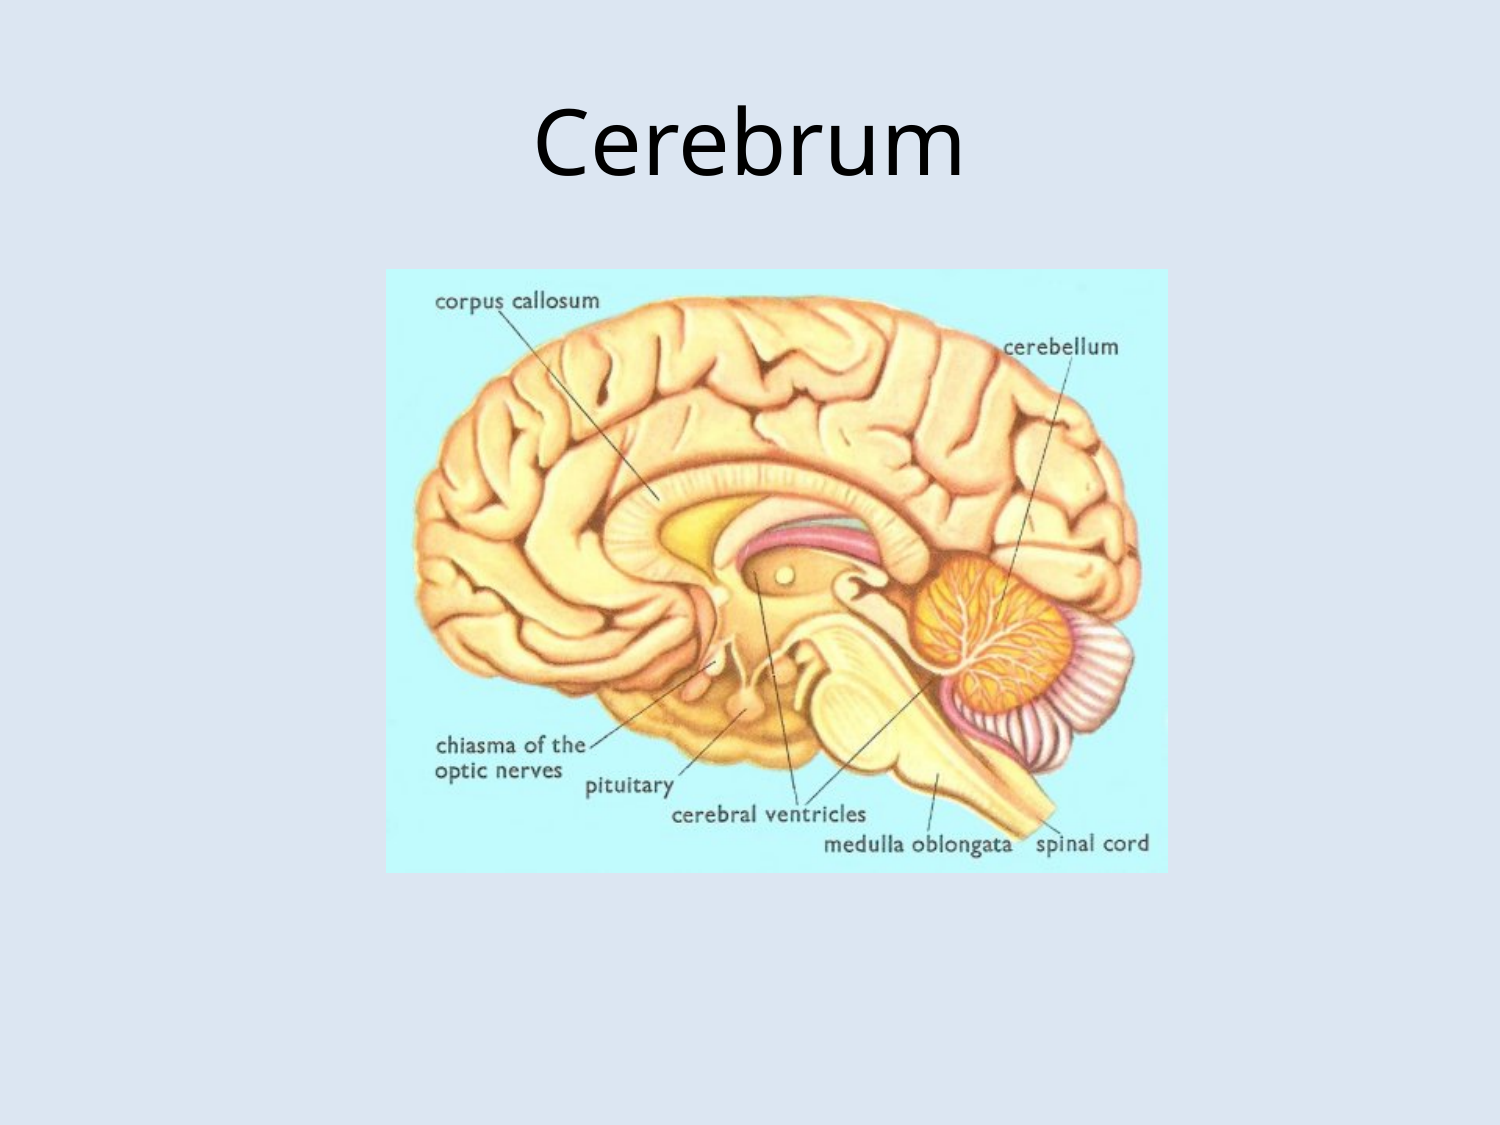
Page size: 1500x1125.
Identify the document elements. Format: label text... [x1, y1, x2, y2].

title Cerebrum [75, 45, 1425, 233]
picture [386, 269, 1169, 873]
